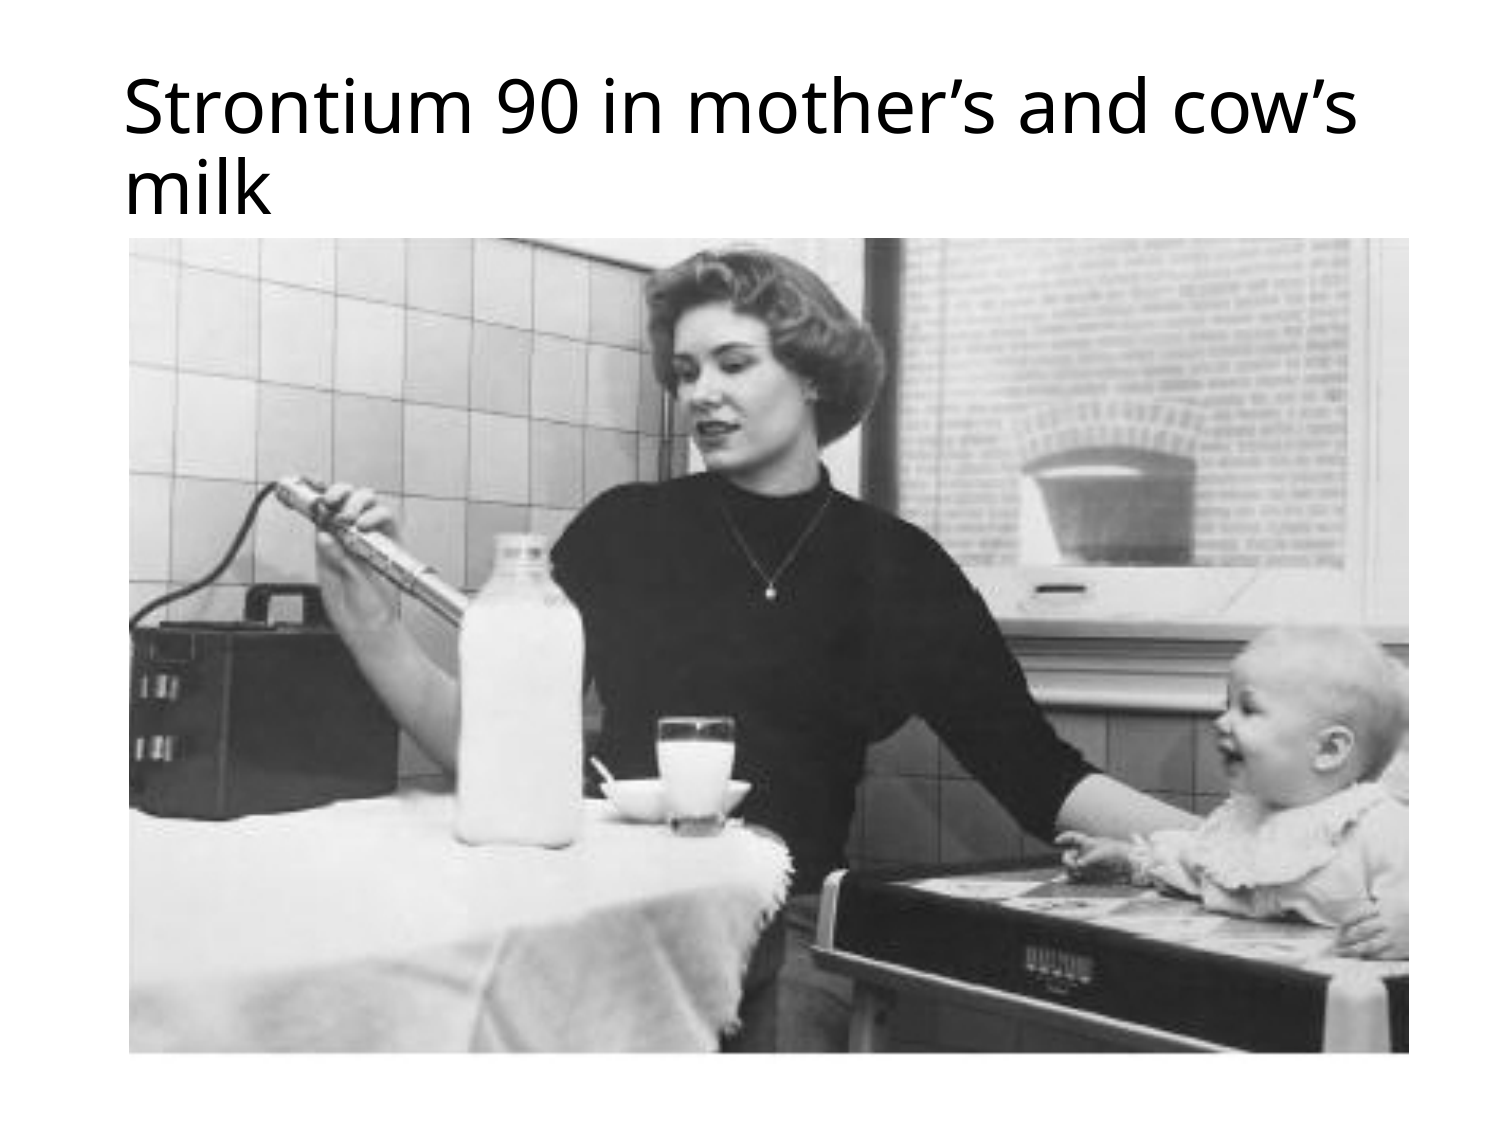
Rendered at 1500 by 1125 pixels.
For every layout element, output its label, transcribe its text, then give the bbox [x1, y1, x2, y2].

title Strontium 90 in mother’s and cow’s milk [108, 45, 1484, 254]
picture [129, 238, 1409, 1064]
